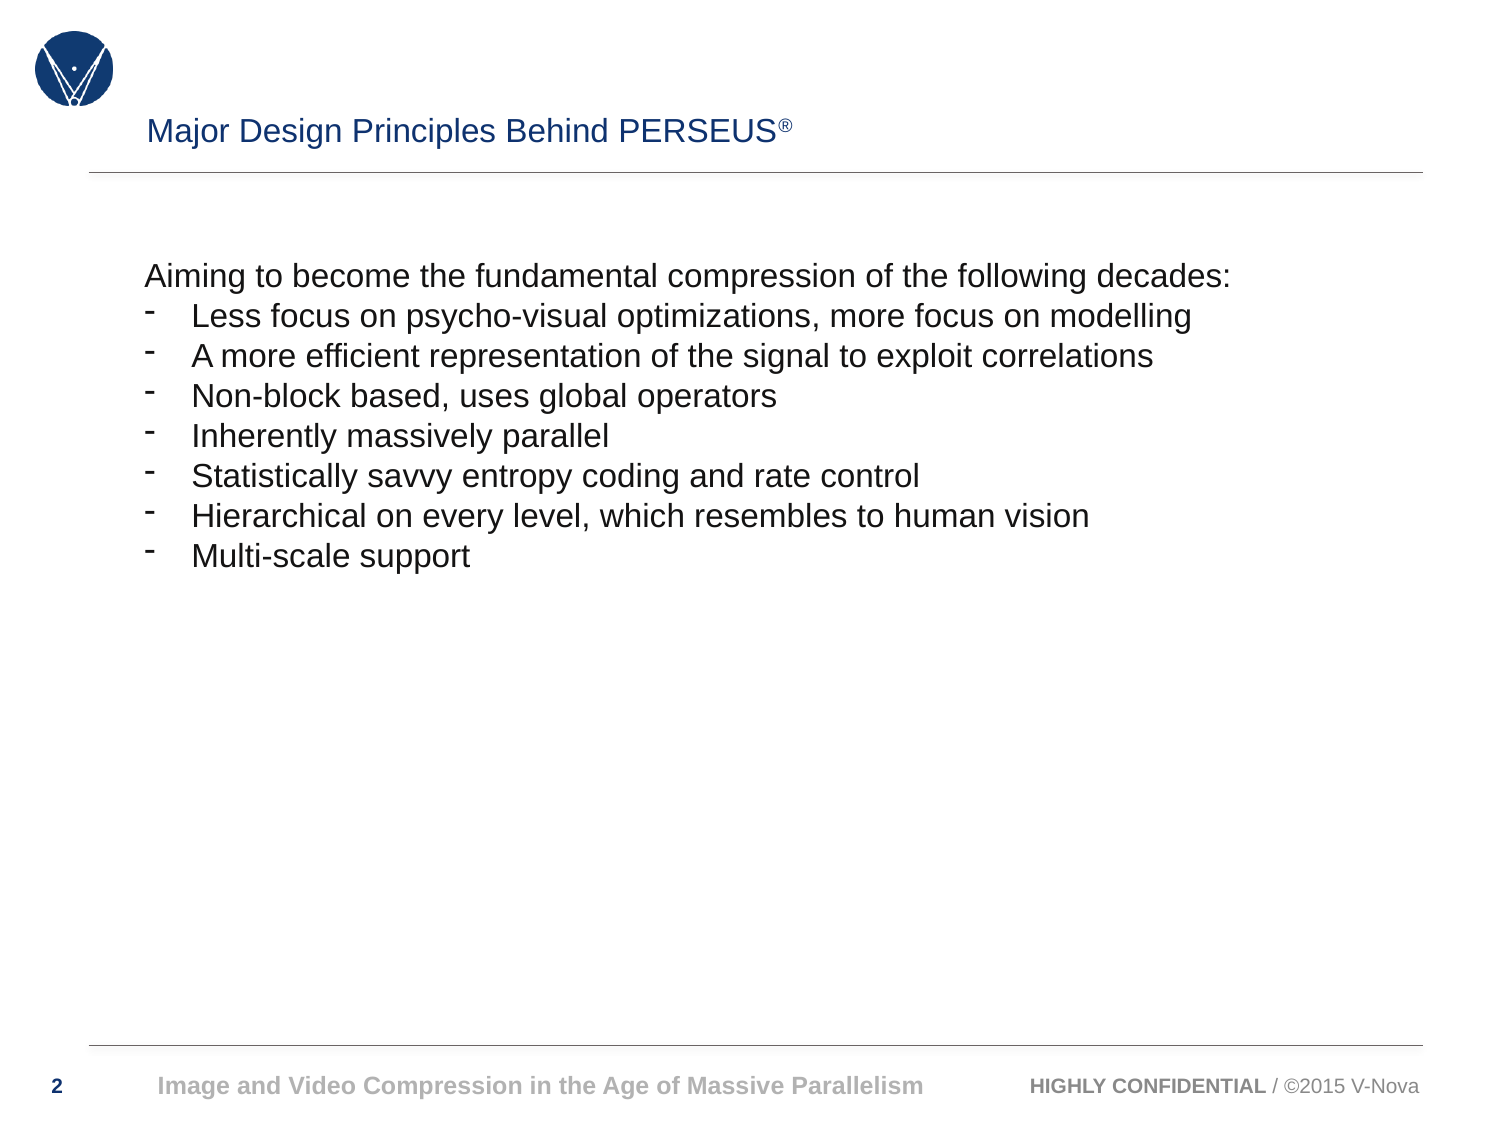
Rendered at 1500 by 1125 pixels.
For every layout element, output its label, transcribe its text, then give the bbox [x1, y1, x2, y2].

picture [35, 30, 113, 106]
title Major Design Principles Behind PERSEUS® [146, 108, 1424, 150]
text_box Aiming to become the fundamental compression of the following decades: Less focus on psycho-visual optimizations, more focus on modelling A more efficient representation of the signal to exploit correlations Non-block based, uses global operators Inherently massively parallel Statistically savvy entropy coding and rate control Hierarchical on every level, which resembles to human vision Multi-scale support [129, 247, 1391, 582]
footer Image and Video Compression in the Age of Massive Parallelism [157, 1069, 931, 1125]
